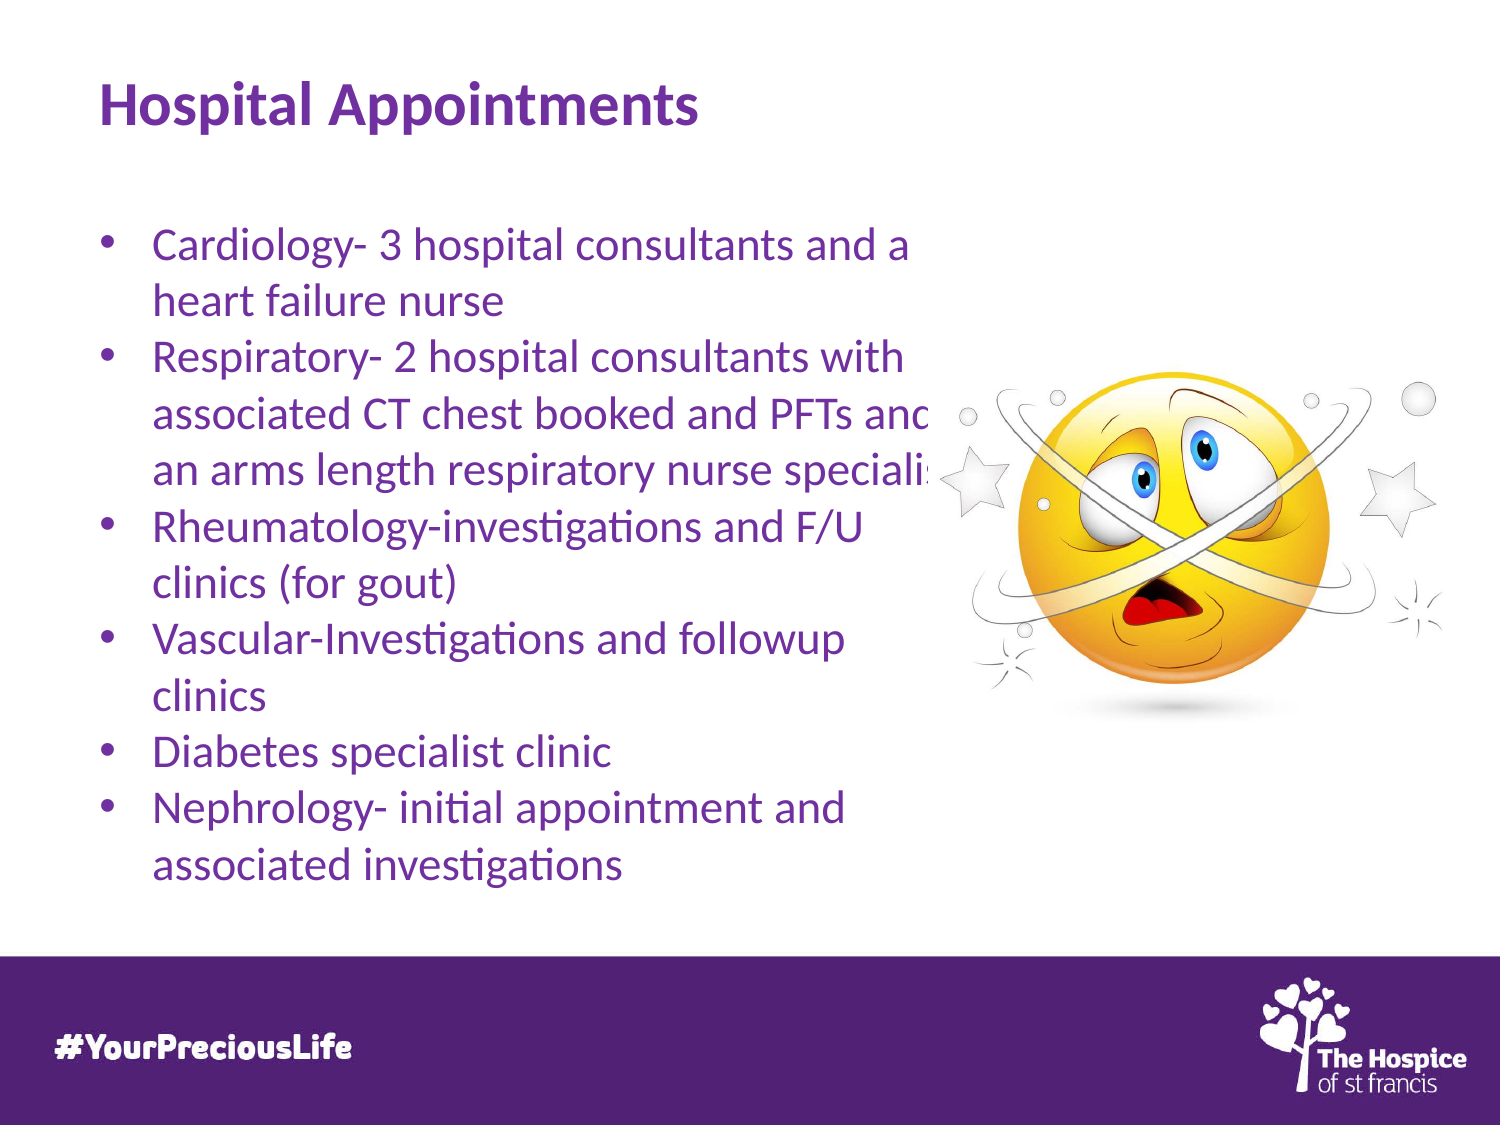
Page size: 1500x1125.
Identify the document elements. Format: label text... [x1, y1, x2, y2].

picture [0, 0, 1500, 1125]
list Hospital Appointments Cardiology- 3 hospital consultants and a heart failure nurse Respiratory- 2 hospital consultants with associated CT chest booked and PFTs and an arms length respiratory nurse specialist Rheumatology-investigations and F/U clinics (for gout) Vascular-Investigations and followup clinics Diabetes specialist clinic Nephrology- initial appointment and associated investigations [99, 62, 963, 916]
